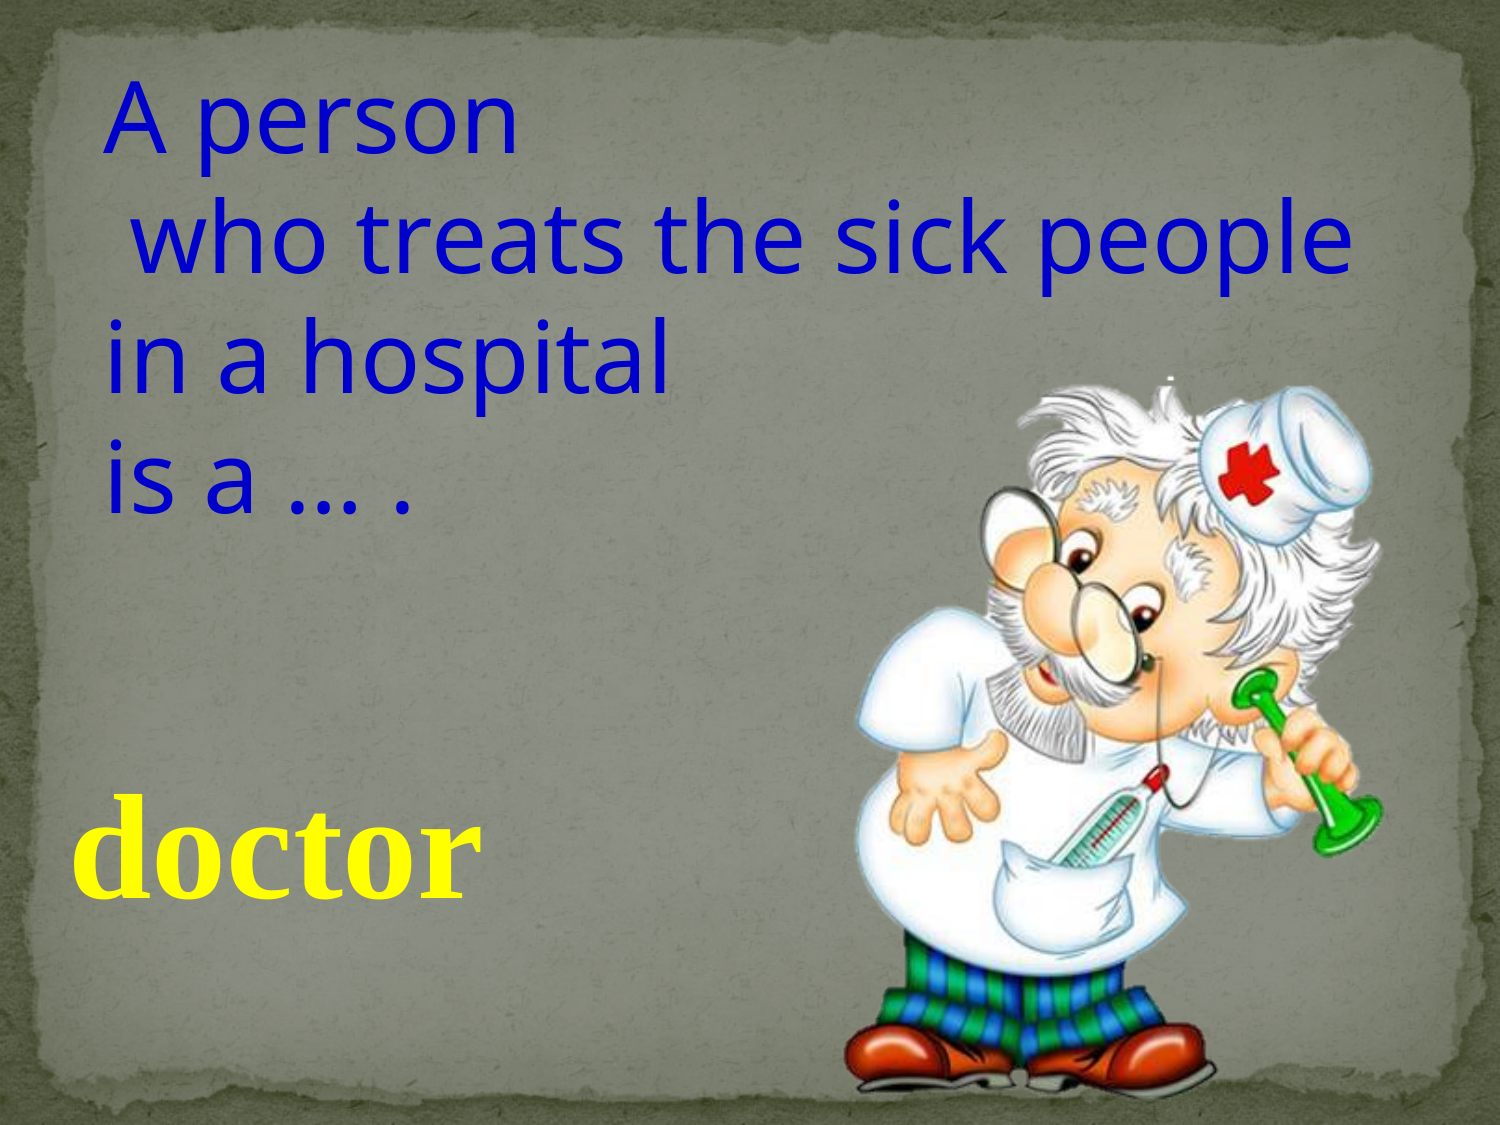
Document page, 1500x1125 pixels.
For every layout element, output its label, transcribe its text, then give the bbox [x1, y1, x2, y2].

text_box doctor [53, 741, 821, 972]
picture [832, 366, 1408, 1107]
text_box A person who treats the sick people in a hospital is a … . [88, 0, 1439, 588]
